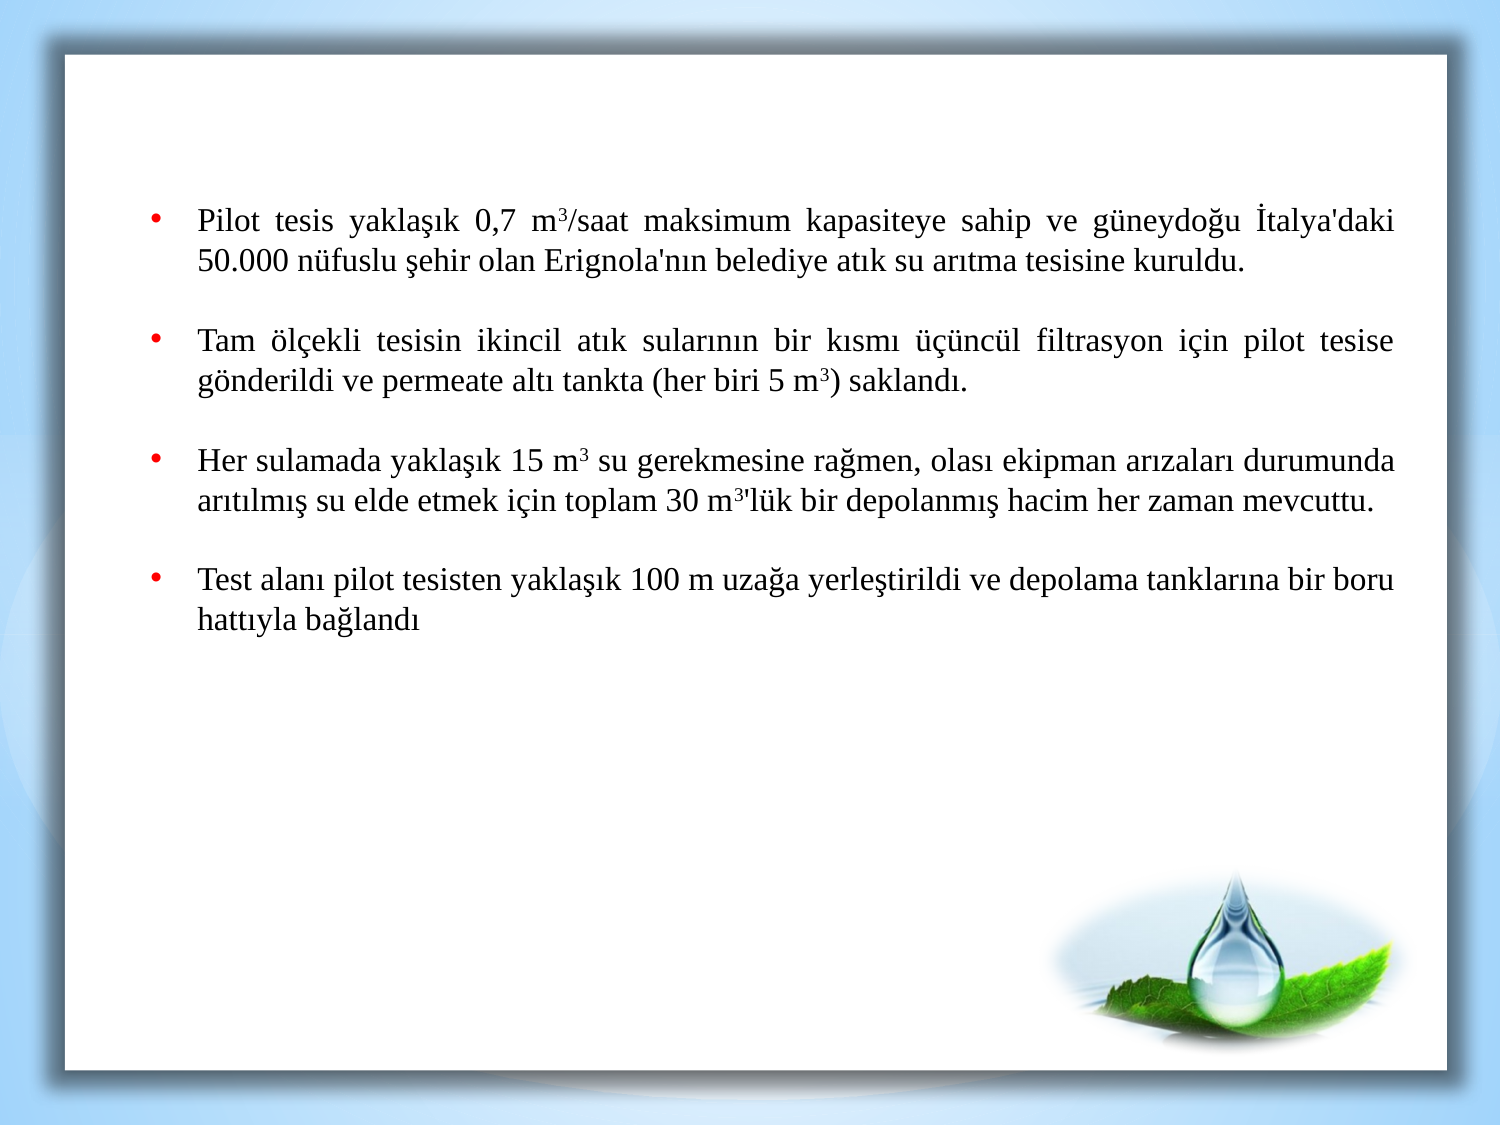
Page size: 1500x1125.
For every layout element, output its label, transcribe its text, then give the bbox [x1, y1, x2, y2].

text_box Pilot tesis yaklaşık 0,7 m3/saat maksimum kapasiteye sahip ve güneydoğu İtalya'daki 50.000 nüfuslu şehir olan Erignola'nın belediye atık su arıtma tesisine kuruldu. Tam ölçekli tesisin ikincil atık sularının bir kısmı üçüncül filtrasyon için pilot tesise gönderildi ve permeate altı tankta (her biri 5 m3) saklandı. Her sulamada yaklaşık 15 m3 su gerekmesine rağmen, olası ekipman arızaları durumunda arıtılmış su elde etmek için toplam 30 m3'lük bir depolanmış hacim her zaman mevcuttu. Test alanı pilot tesisten yaklaşık 100 m uzağa yerleştirildi ve depolama tanklarına bir boru hattıyla bağlandı [135, 150, 1412, 645]
text_box [64, 53, 1448, 1072]
picture [1032, 863, 1424, 1058]
